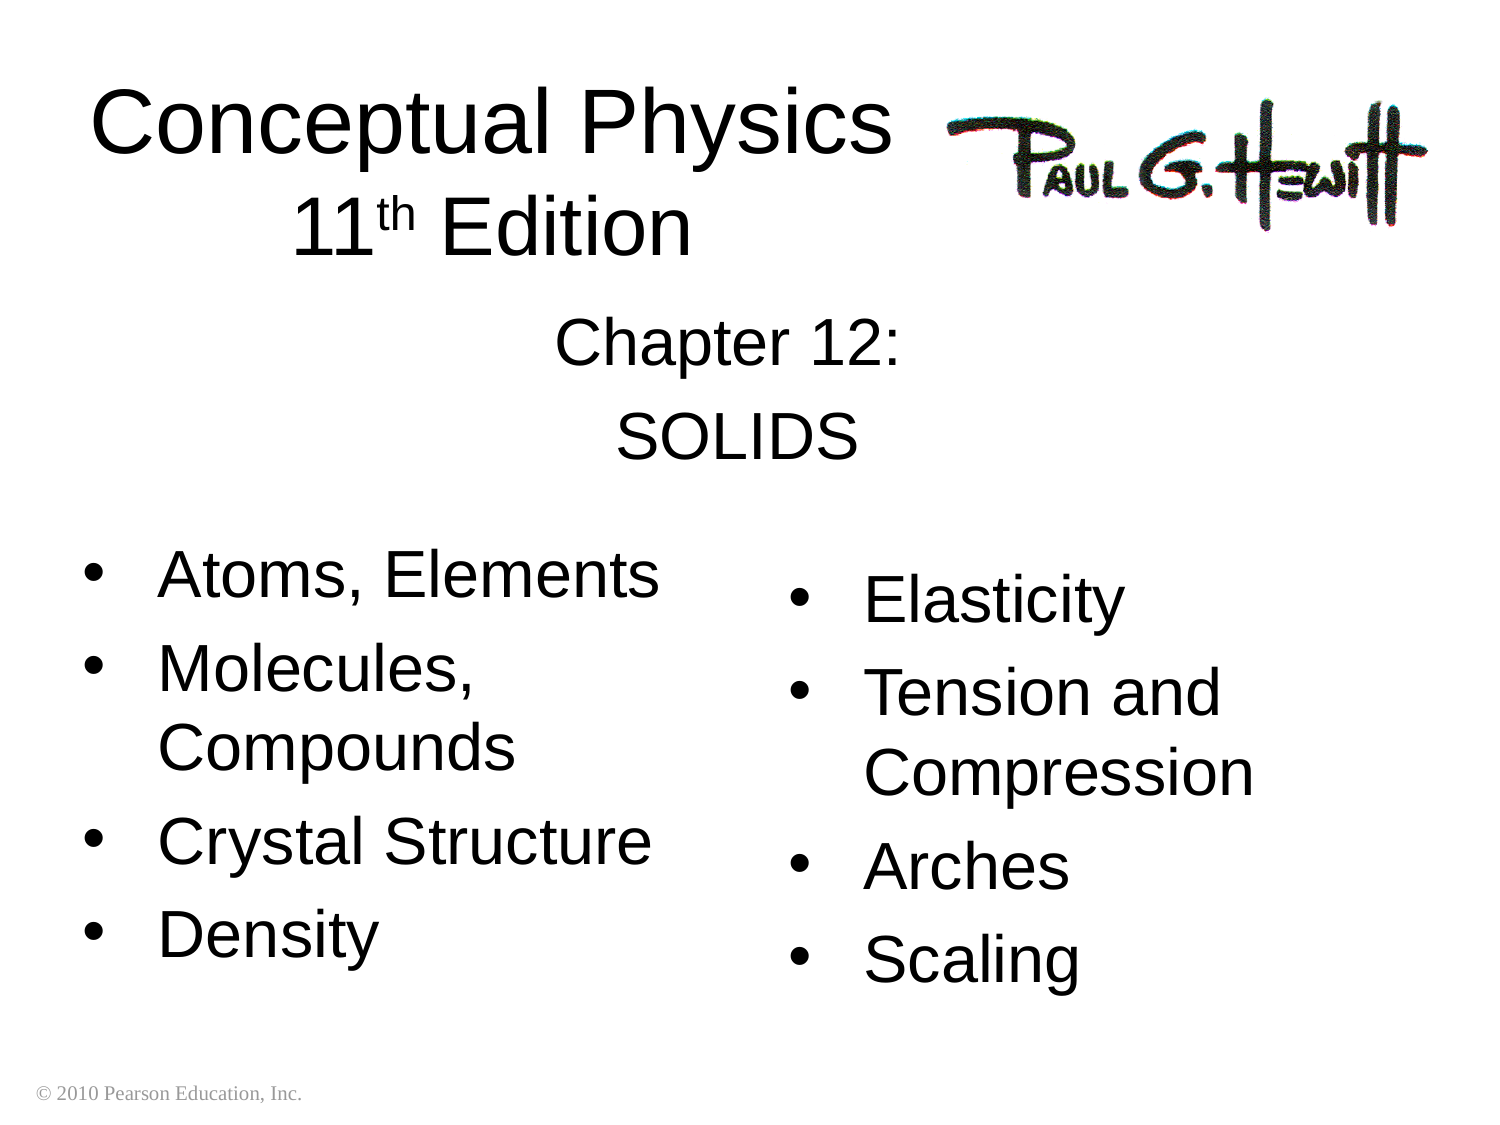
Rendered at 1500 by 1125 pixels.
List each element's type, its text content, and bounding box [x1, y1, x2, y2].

text_box Atoms, Elements Molecules, Compounds Crystal Structure Density [67, 523, 749, 1025]
text_box Conceptual Physics 11th Edition [35, 41, 940, 292]
text_box Chapter 12: SOLIDS [59, 291, 1416, 482]
picture [938, 91, 1440, 243]
text_box Elasticity Tension and Compression Arches Scaling [773, 548, 1454, 1050]
